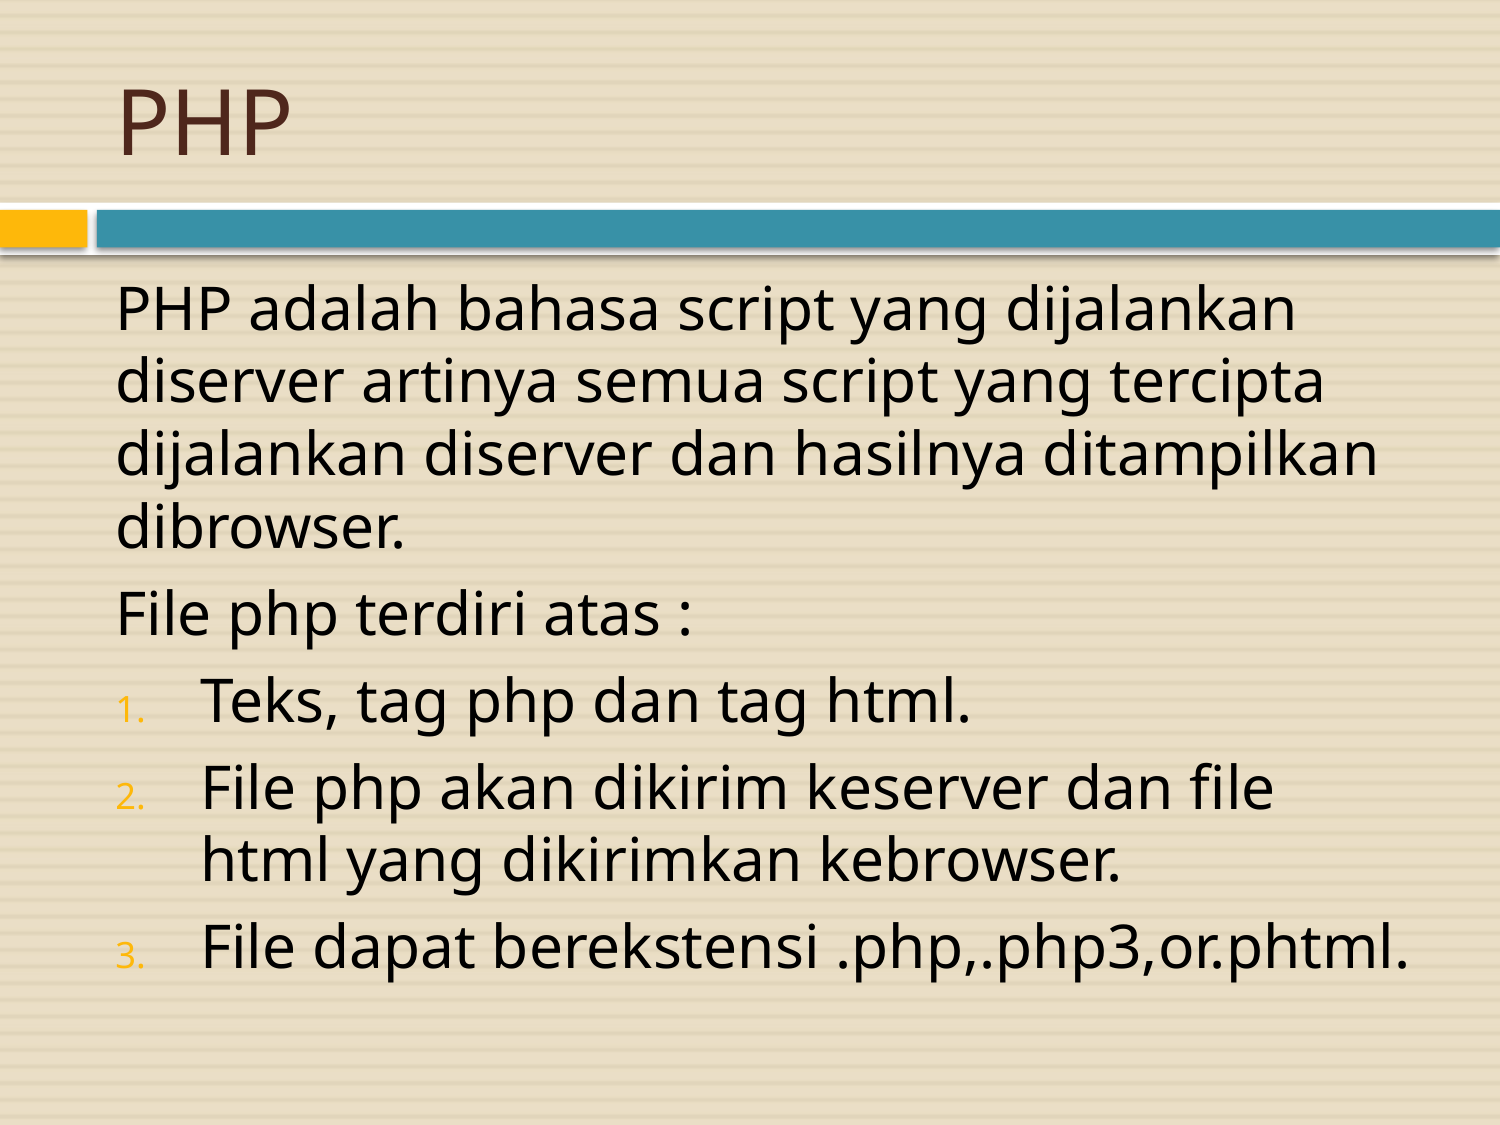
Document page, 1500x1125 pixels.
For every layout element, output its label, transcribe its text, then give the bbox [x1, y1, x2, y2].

picture [0, 255, 1500, 1125]
list PHP adalah bahasa script yang dijalankan diserver artinya semua script yang tercipta dijalankan diserver dan hasilnya ditampilkan dibrowser. File php terdiri atas : Teks, tag php dan tag html. File php akan dikirim keserver dan file html yang dikirimkan kebrowser. File dapat berekstensi .php,.php3,or.phtml. [100, 262, 1438, 1000]
picture [0, 0, 1500, 202]
title PHP [100, 37, 1438, 200]
